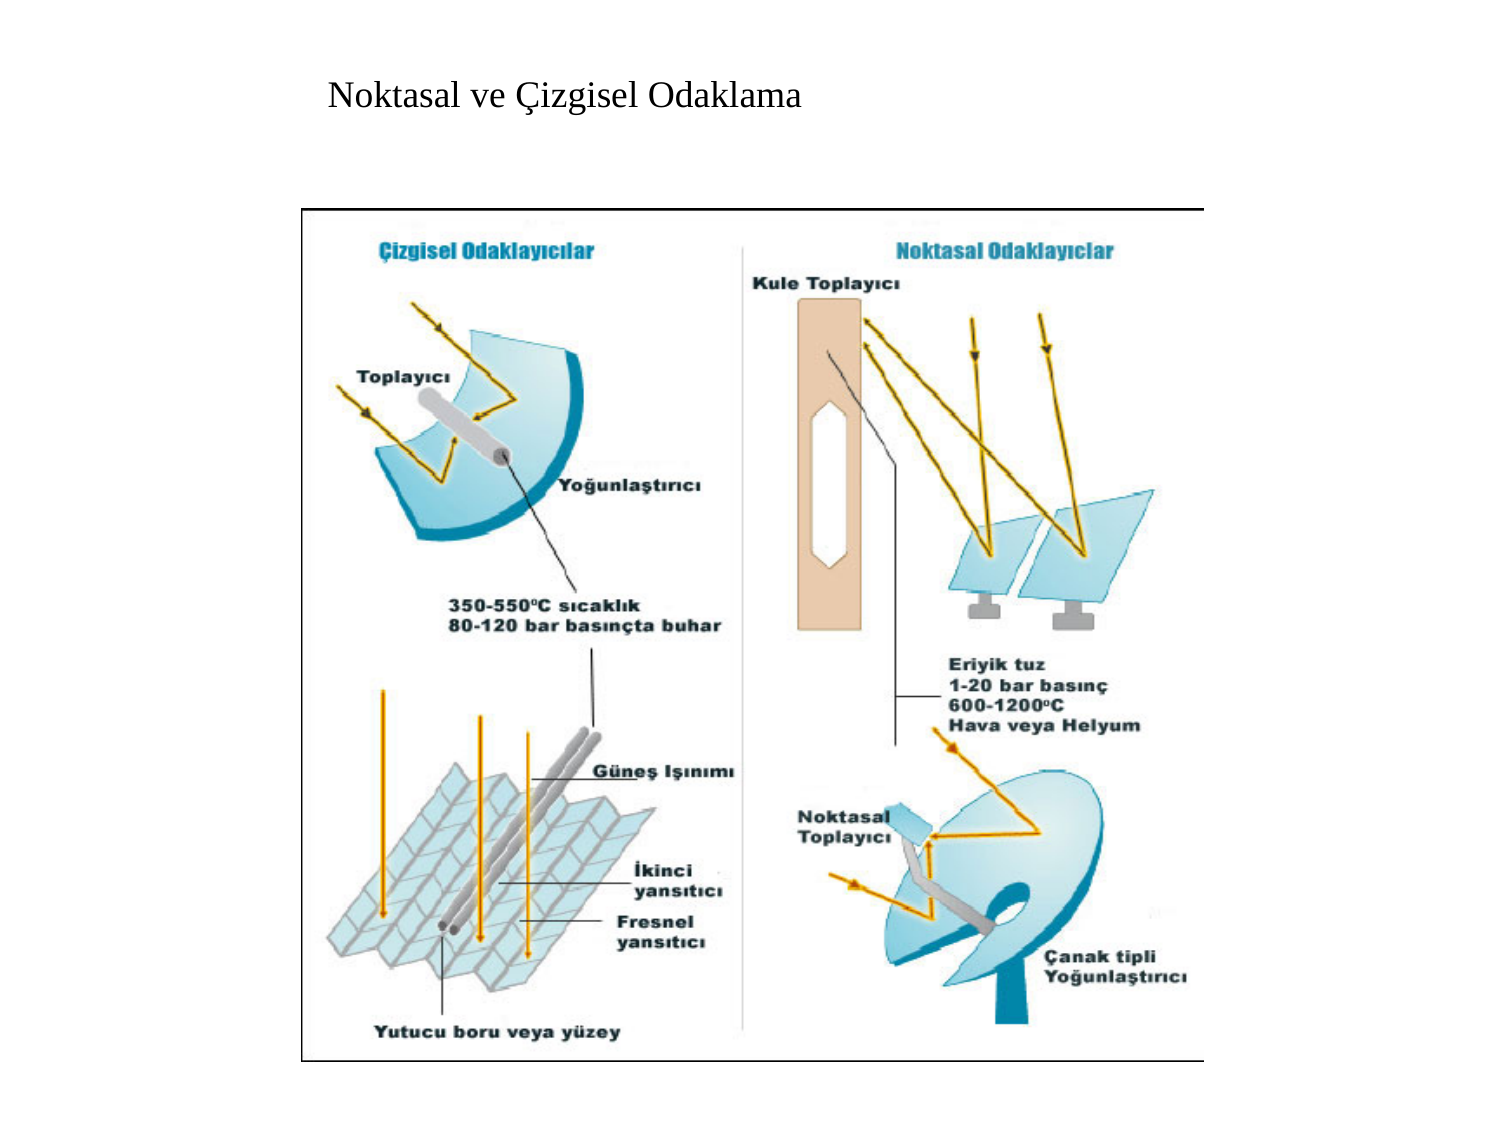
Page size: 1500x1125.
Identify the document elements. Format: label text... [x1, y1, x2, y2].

picture [300, 207, 1204, 1063]
text_box Noktasal ve Çizgisel Odaklama [312, 62, 1063, 123]
